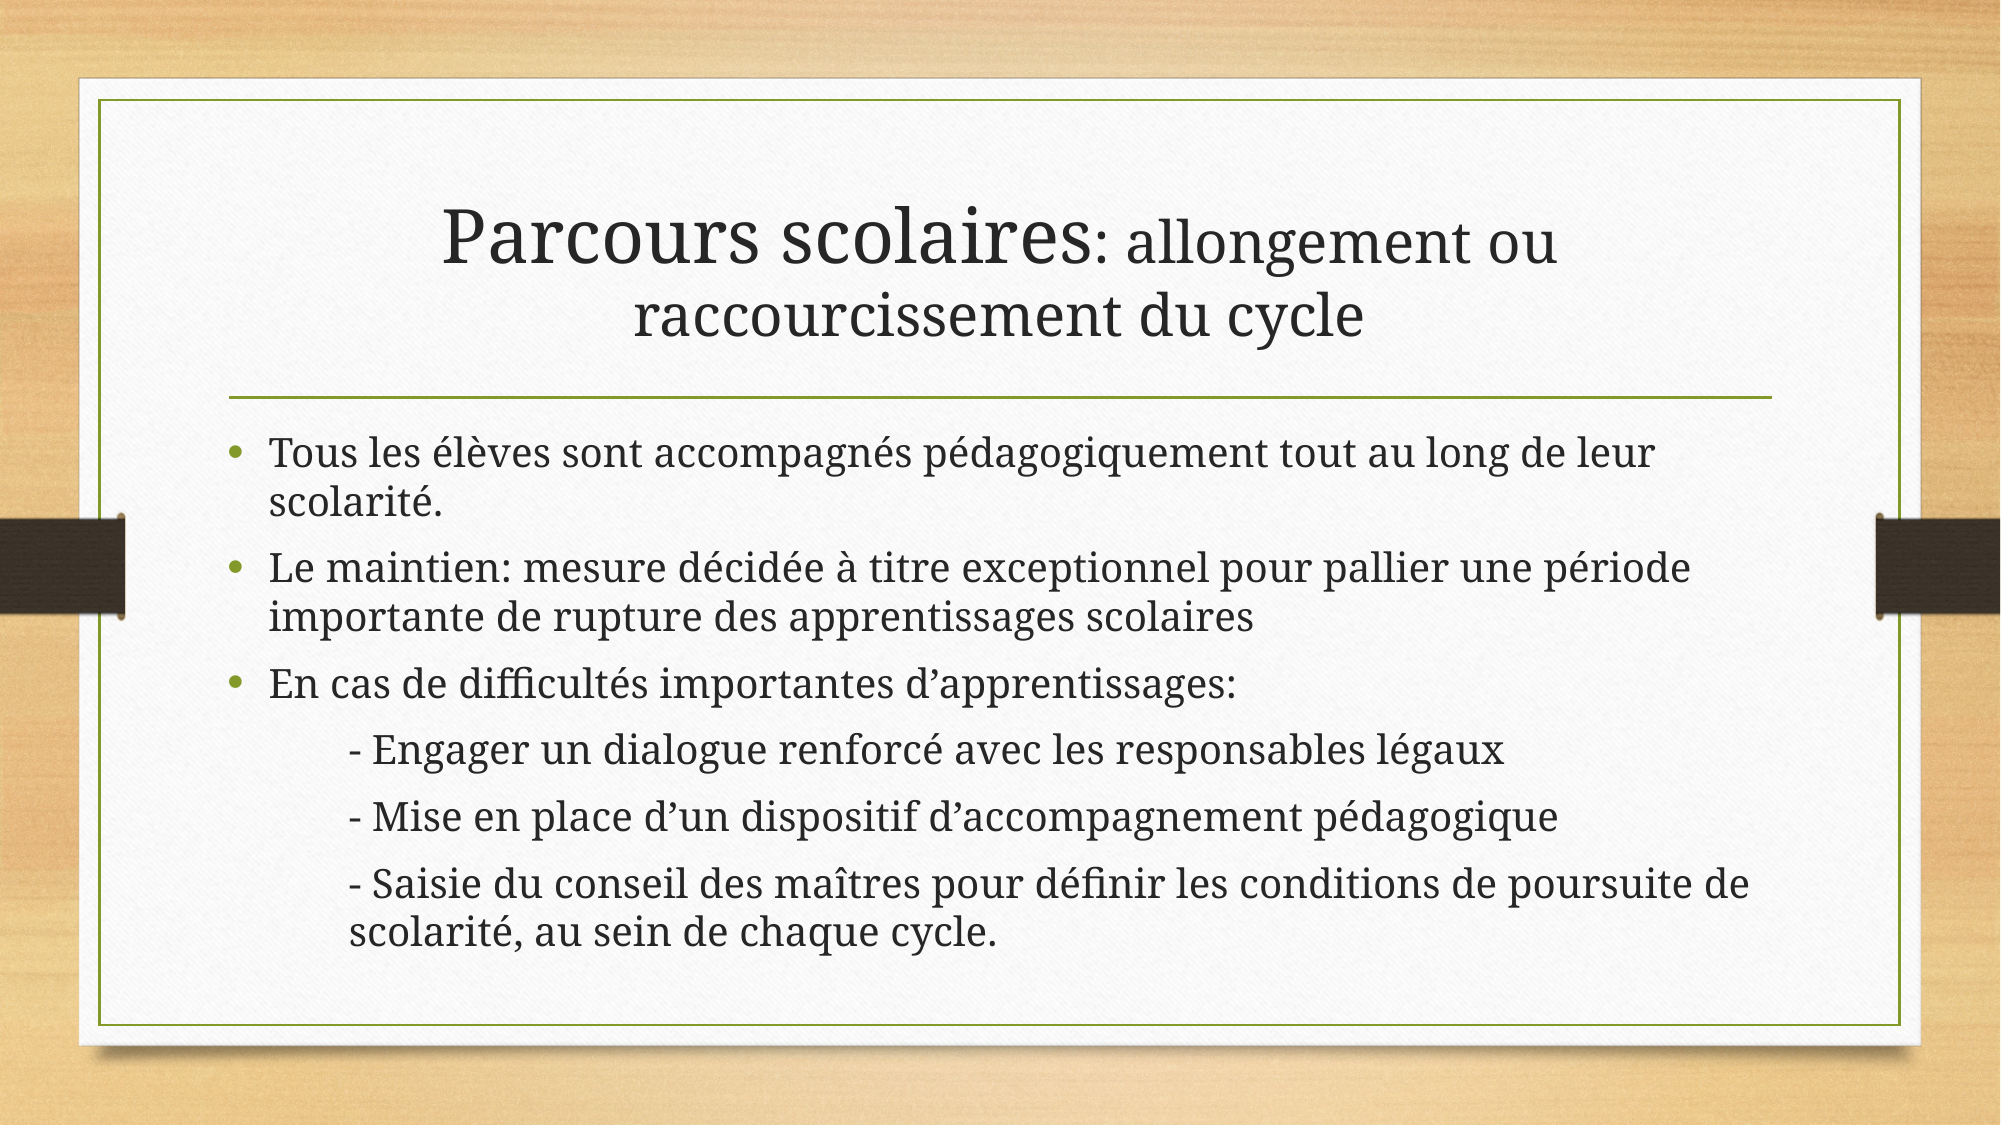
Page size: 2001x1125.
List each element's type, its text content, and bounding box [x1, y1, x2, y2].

list Tous les élèves sont accompagnés pédagogiquement tout au long de leur scolarité. Le maintien: mesure décidée à titre exceptionnel pour pallier une période importante de rupture des apprentissages scolaires En cas de difficultés importantes d’apprentissages: - Engager un dialogue renforcé avec les responsables légaux - Mise en place d’un dispositif d’accompagnement pédagogique - Saisie du conseil des maîtres pour définir les conditions de poursuite de scolarité, au sein de chaque cycle. [212, 419, 1788, 964]
title Parcours scolaires: allongement ou raccourcissement du cycle [212, 161, 1788, 375]
picture [0, 0, 2001, 1125]
